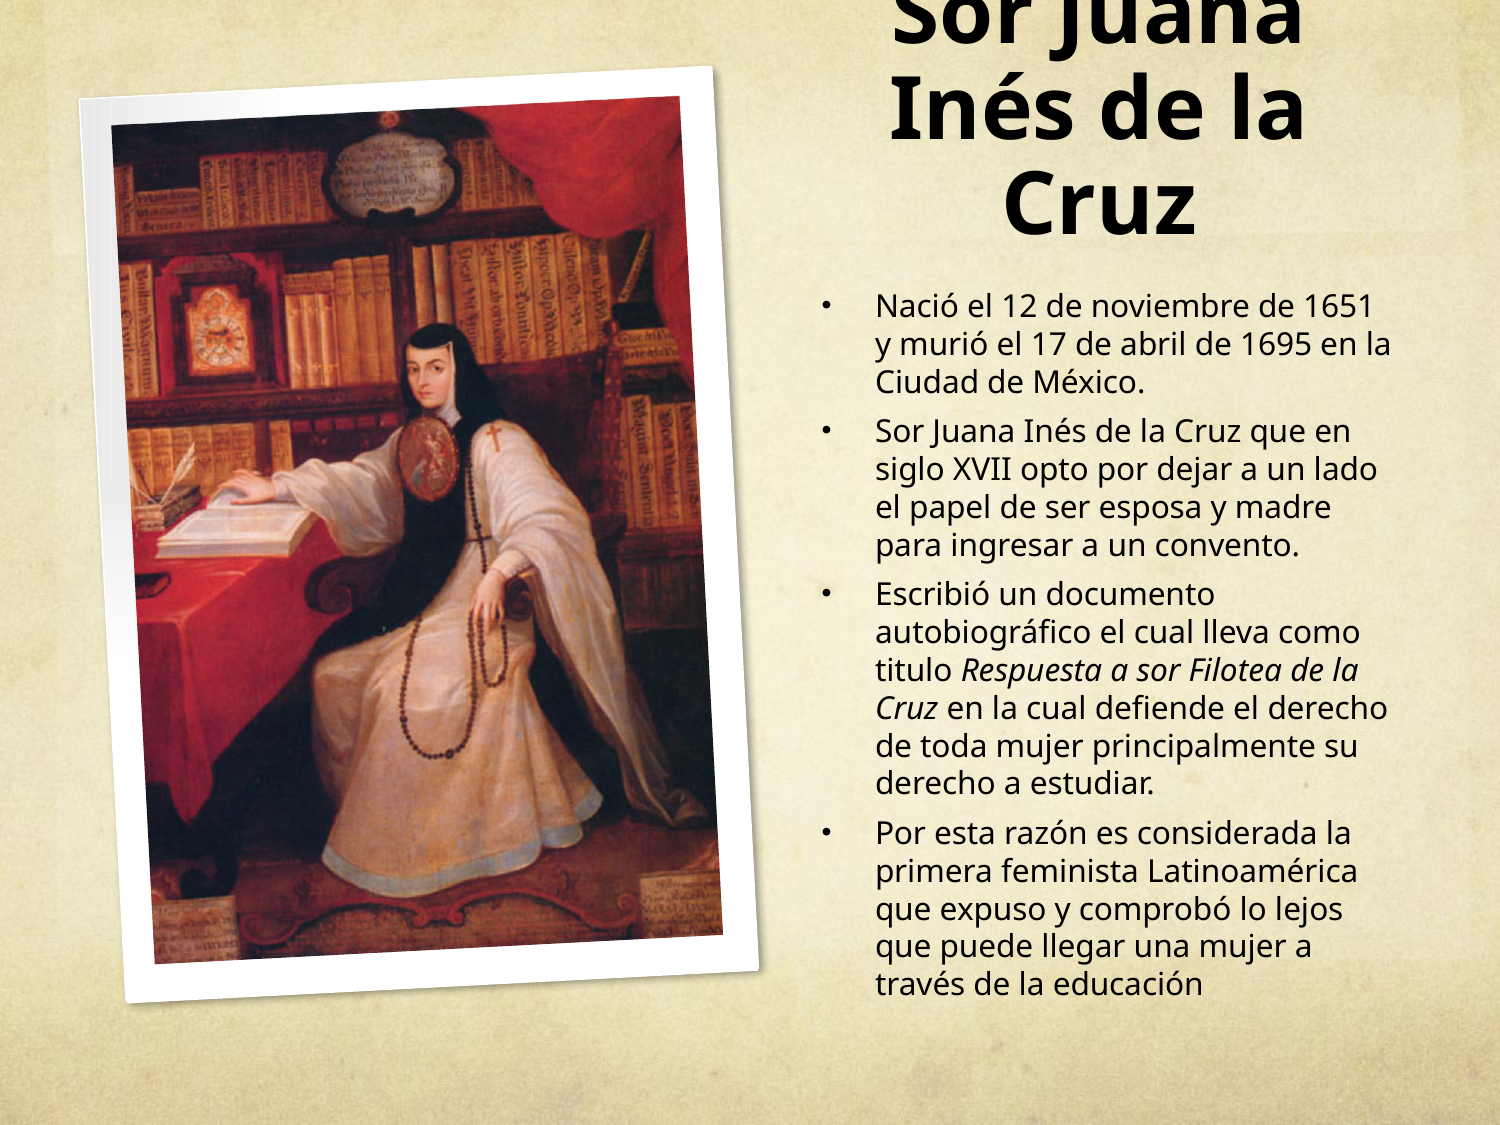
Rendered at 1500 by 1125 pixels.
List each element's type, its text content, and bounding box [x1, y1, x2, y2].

list Nació el 12 de noviembre de 1651 y murió el 17 de abril de 1695 en la Ciudad de México. Sor Juana Inés de la Cruz que en siglo XVII opto por dejar a un lado el papel de ser esposa y madre para ingresar a un convento. Escribió un documento autobiográfico el cual lleva como titulo Respuesta a sor Filotea de la Cruz en la cual defiende el derecho de toda mujer principalmente su derecho a estudiar. Por esta razón es considerada la primera feminista Latinoamérica que expuso y comprobó lo lejos que puede llegar una mujer a través de la educación [806, 278, 1408, 1063]
title Sor Juana Inés de la Cruz [806, 61, 1392, 253]
picture [0, 0, 1500, 1125]
